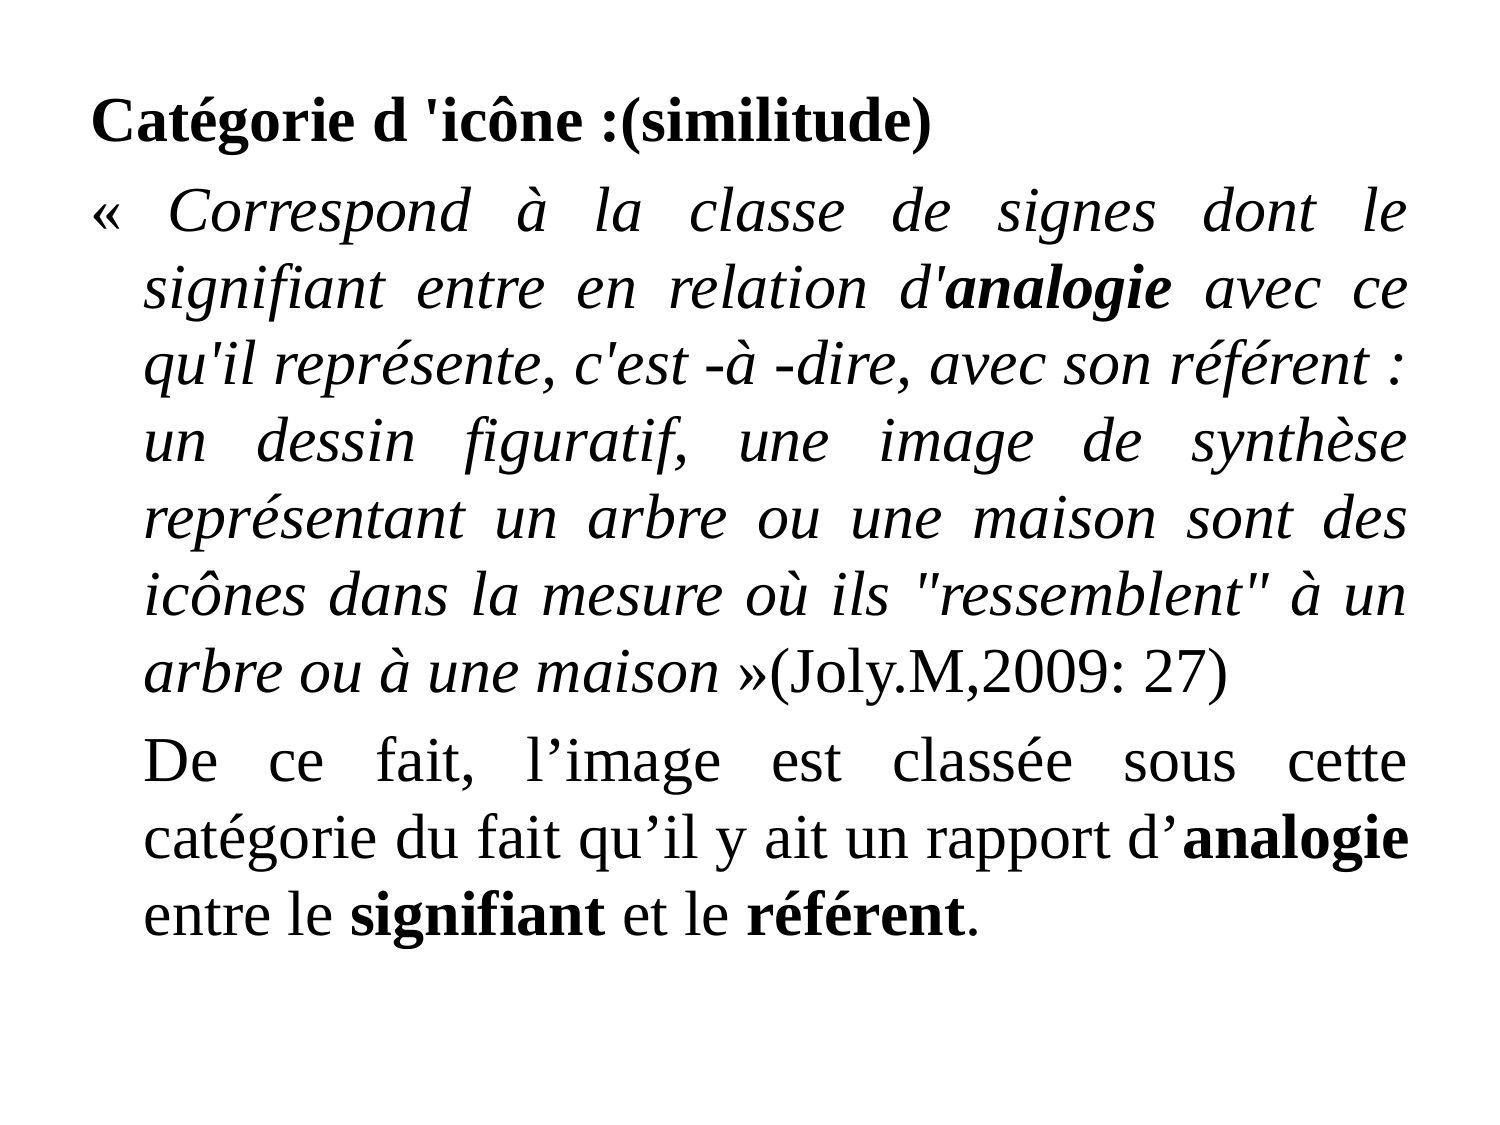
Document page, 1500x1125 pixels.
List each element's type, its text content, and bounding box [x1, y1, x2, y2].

list Catégorie d 'icône :(similitude) « Correspond à la classe de signes dont le signifiant entre en relation d'analogie avec ce qu'il représente, c'est -à -dire, avec son référent : un dessin figuratif, une image de synthèse représentant un arbre ou une maison sont des icônes dans la mesure où ils "ressemblent" à un arbre ou à une maison »(Joly.M,2009: 27) De ce fait, l’image est classée sous cette catégorie du fait qu’il y ait un rapport d’analogie entre le signifiant et le référent. [75, 70, 1425, 1005]
